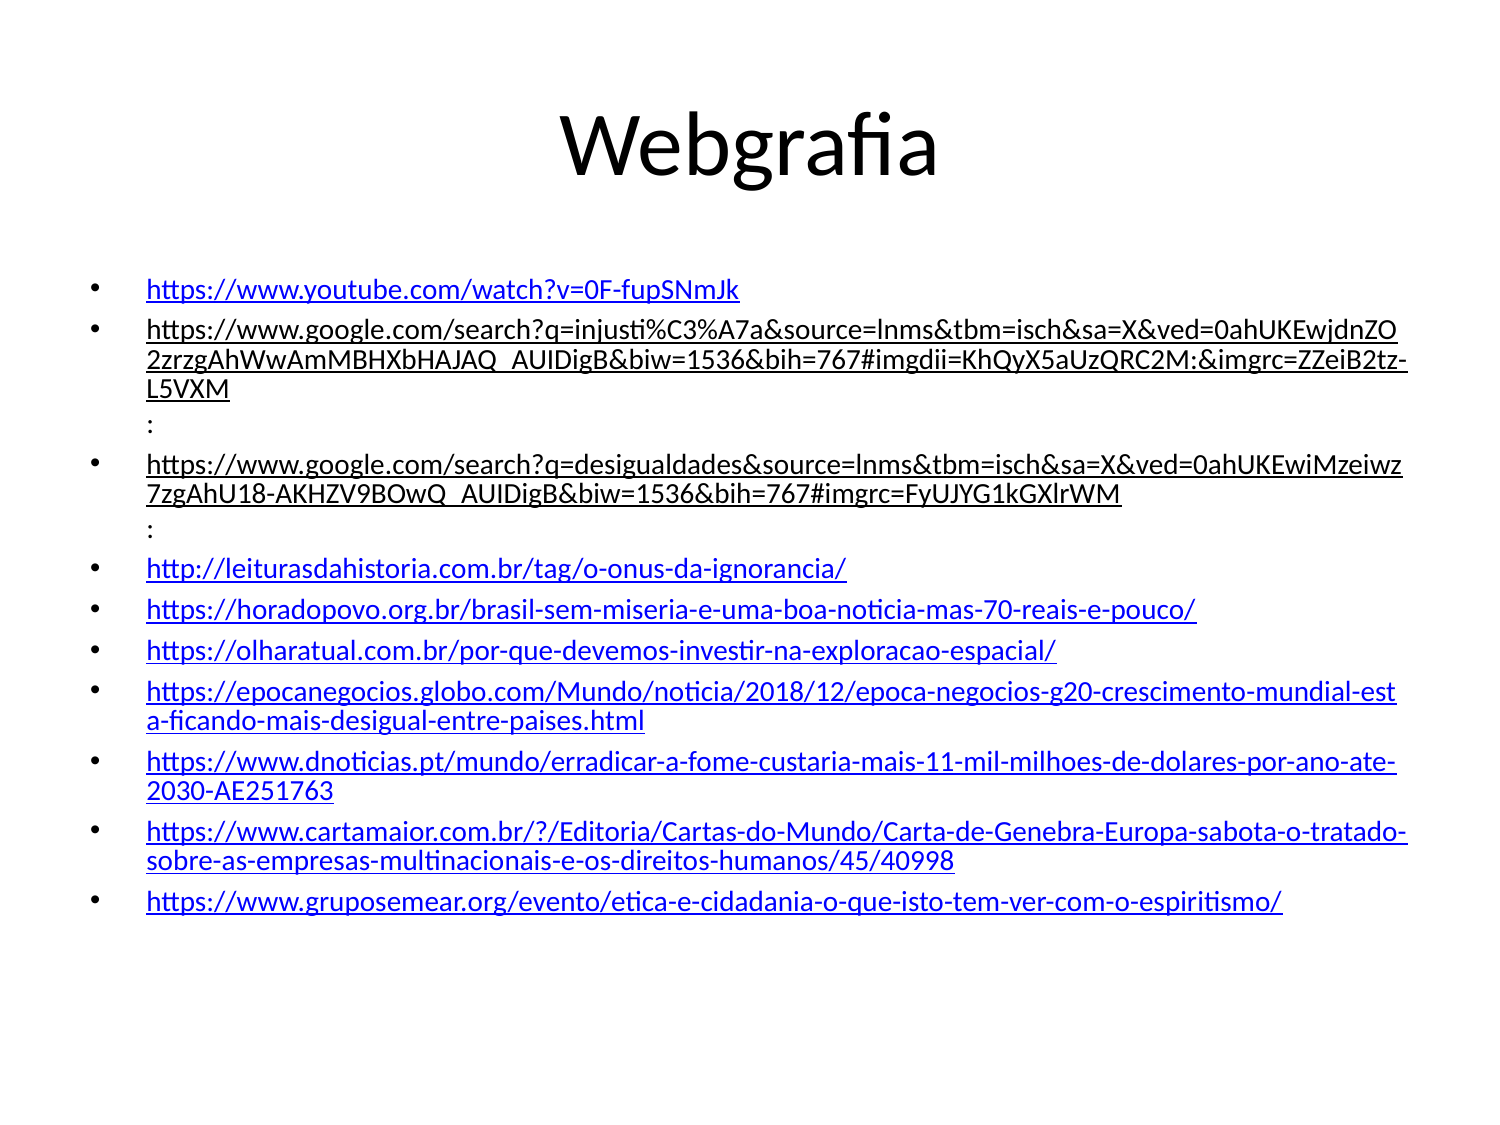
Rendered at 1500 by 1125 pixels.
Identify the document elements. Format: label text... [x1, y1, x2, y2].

title Webgrafia [75, 45, 1425, 233]
list https://www.youtube.com/watch?v=0F-fupSNmJk https://www.google.com/search?q=injusti%C3%A7a&source=lnms&tbm=isch&sa=X&ved=0ahUKEwjdnZO2zrzgAhWwAmMBHXbHAJAQ_AUIDigB&biw=1536&bih=767#imgdii=KhQyX5aUzQRC2M:&imgrc=ZZeiB2tz-L5VXM: https://www.google.com/search?q=desigualdades&source=lnms&tbm=isch&sa=X&ved=0ahUKEwiMzeiwz7zgAhU18-AKHZV9BOwQ_AUIDigB&biw=1536&bih=767#imgrc=FyUJYG1kGXlrWM: http://leiturasdahistoria.com.br/tag/o-onus-da-ignorancia/ https://horadopovo.org.br/brasil-sem-miseria-e-uma-boa-noticia-mas-70-reais-e-pouco/ https://olharatual.com.br/por-que-devemos-investir-na-exploracao-espacial/ https://epocanegocios.globo.com/Mundo/noticia/2018/12/epoca-negocios-g20-crescimento-mundial-esta-ficando-mais-desigual-entre-paises.html https://www.dnoticias.pt/mundo/erradicar-a-fome-custaria-mais-11-mil-milhoes-de-dolares-por-ano-ate-2030-AE251763 https://www.cartamaior.com.br/?/Editoria/Cartas-do-Mundo/Carta-de-Genebra-Europa-sabota-o-tratado-sobre-as-empresas-multinacionais-e-os-direitos-humanos/45/40998 https://www.gruposemear.org/evento/etica-e-cidadania-o-que-isto-tem-ver-com-o-espiritismo/ [75, 262, 1425, 1005]
